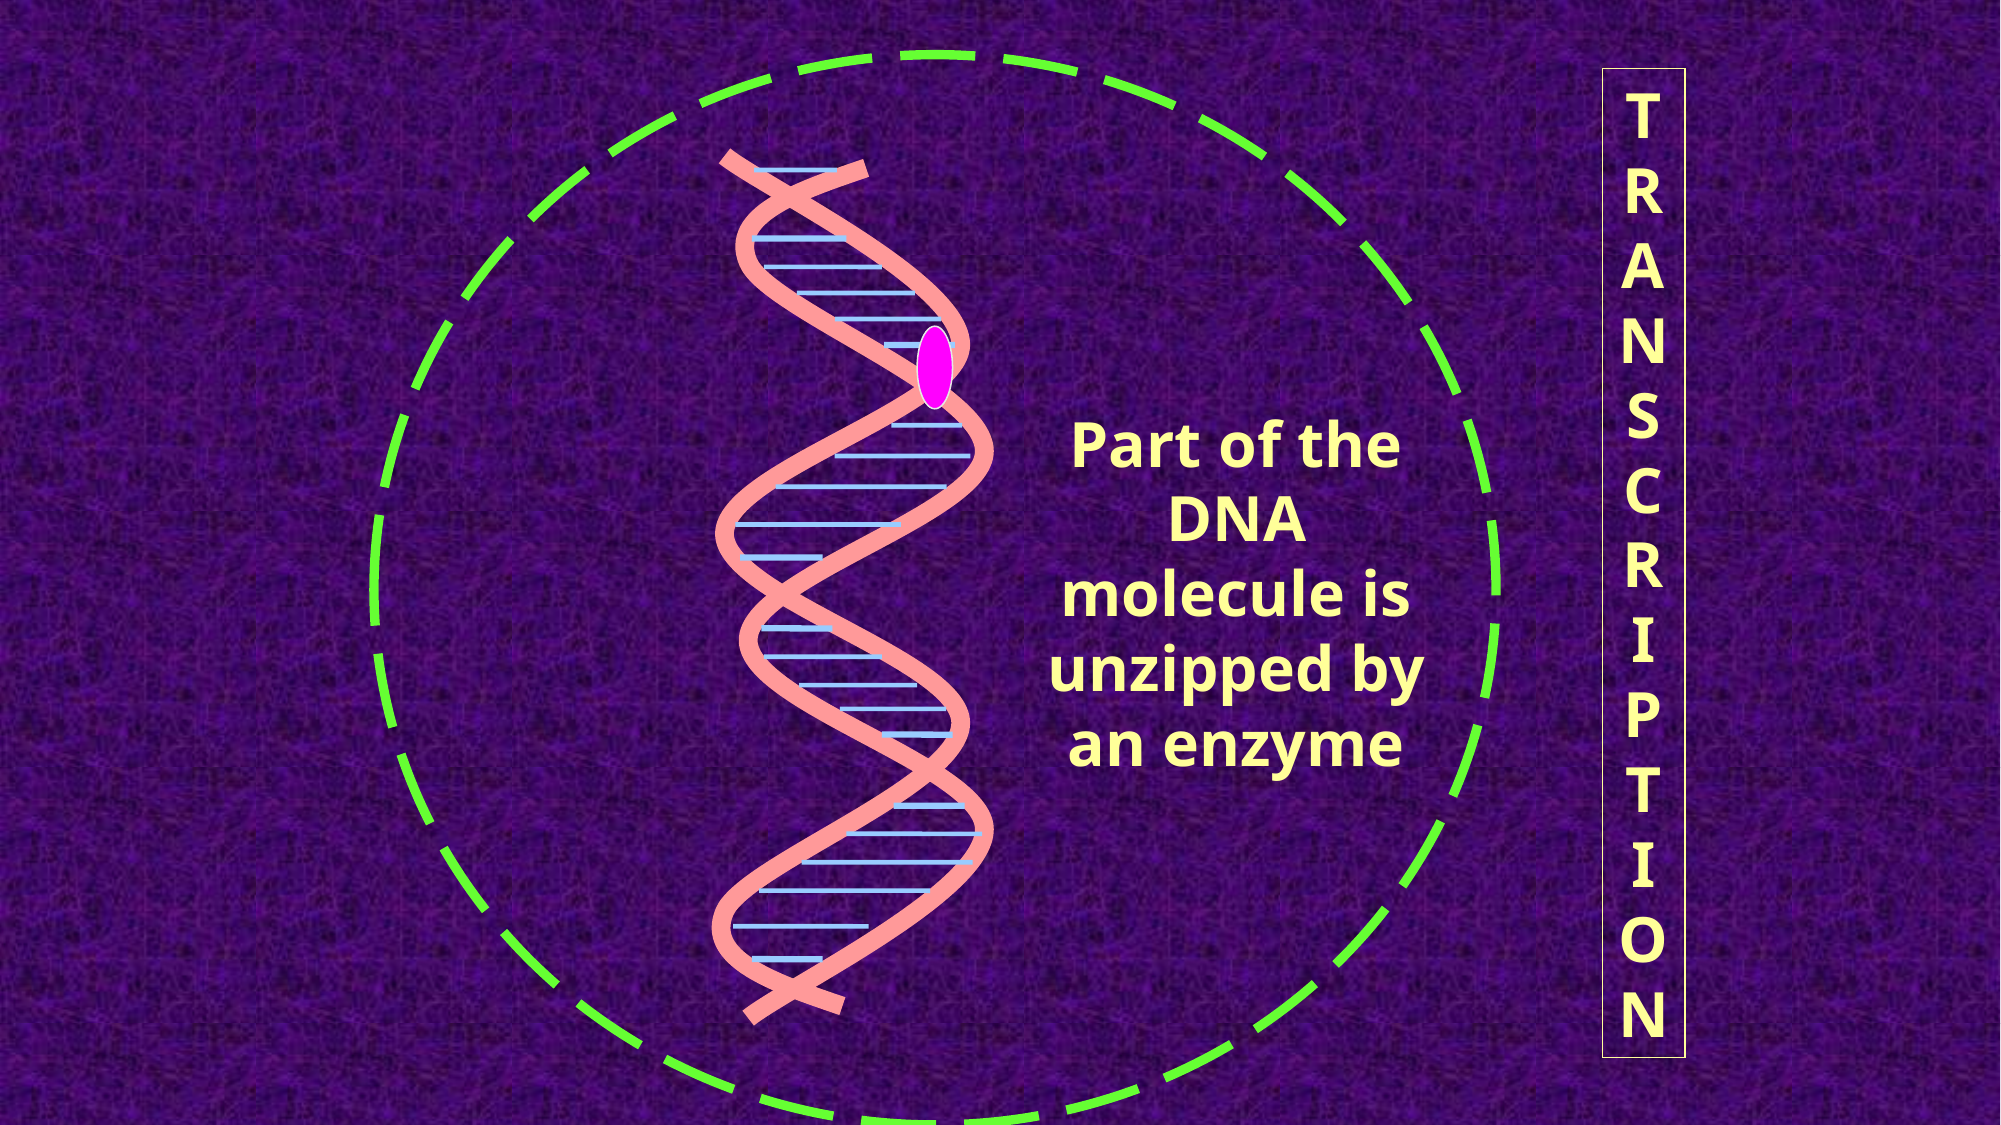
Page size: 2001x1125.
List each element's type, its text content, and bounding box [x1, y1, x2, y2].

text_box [732, 425, 982, 960]
text_box [917, 326, 953, 409]
text_box TRANSCRIPTION [1602, 68, 1685, 1058]
text_box Part of the DNA molecule is unzipped by an enzyme [1023, 397, 1449, 787]
text_box [373, 54, 1497, 1125]
picture [0, 0, 2001, 1125]
